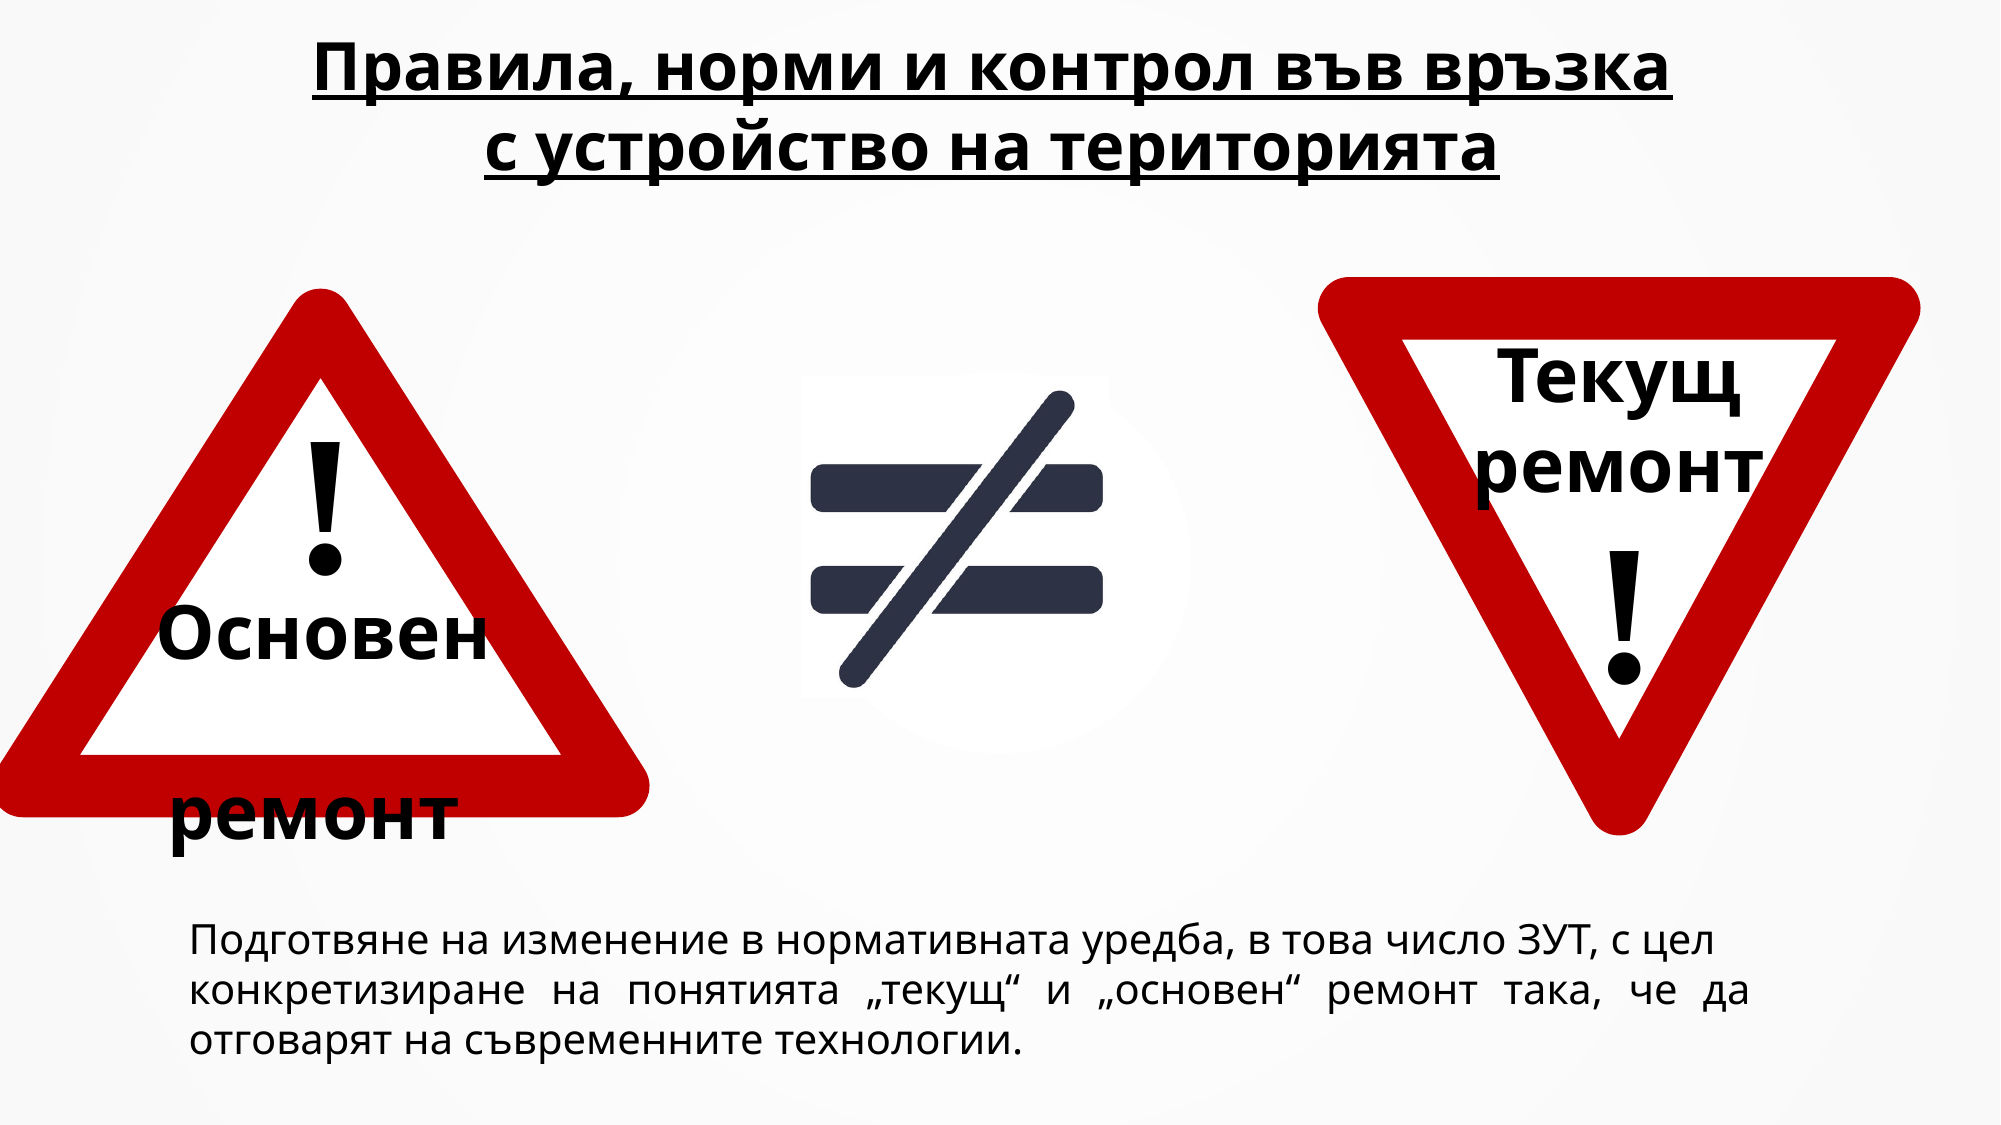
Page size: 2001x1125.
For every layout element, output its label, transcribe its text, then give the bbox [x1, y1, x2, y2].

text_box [1348, 307, 1890, 805]
text_box Правила, норми и контрол във връзка с устройство на територията [285, 16, 1699, 191]
text_box Подготвяне на изменение в нормативната уредба, в това число ЗУТ, с цел конкретизиране на понятията „текущ“ и „основен“ ремонт така, че да отговарят на съвременните технологии. [173, 905, 1766, 1070]
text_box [22, 319, 619, 821]
picture [801, 376, 1109, 699]
